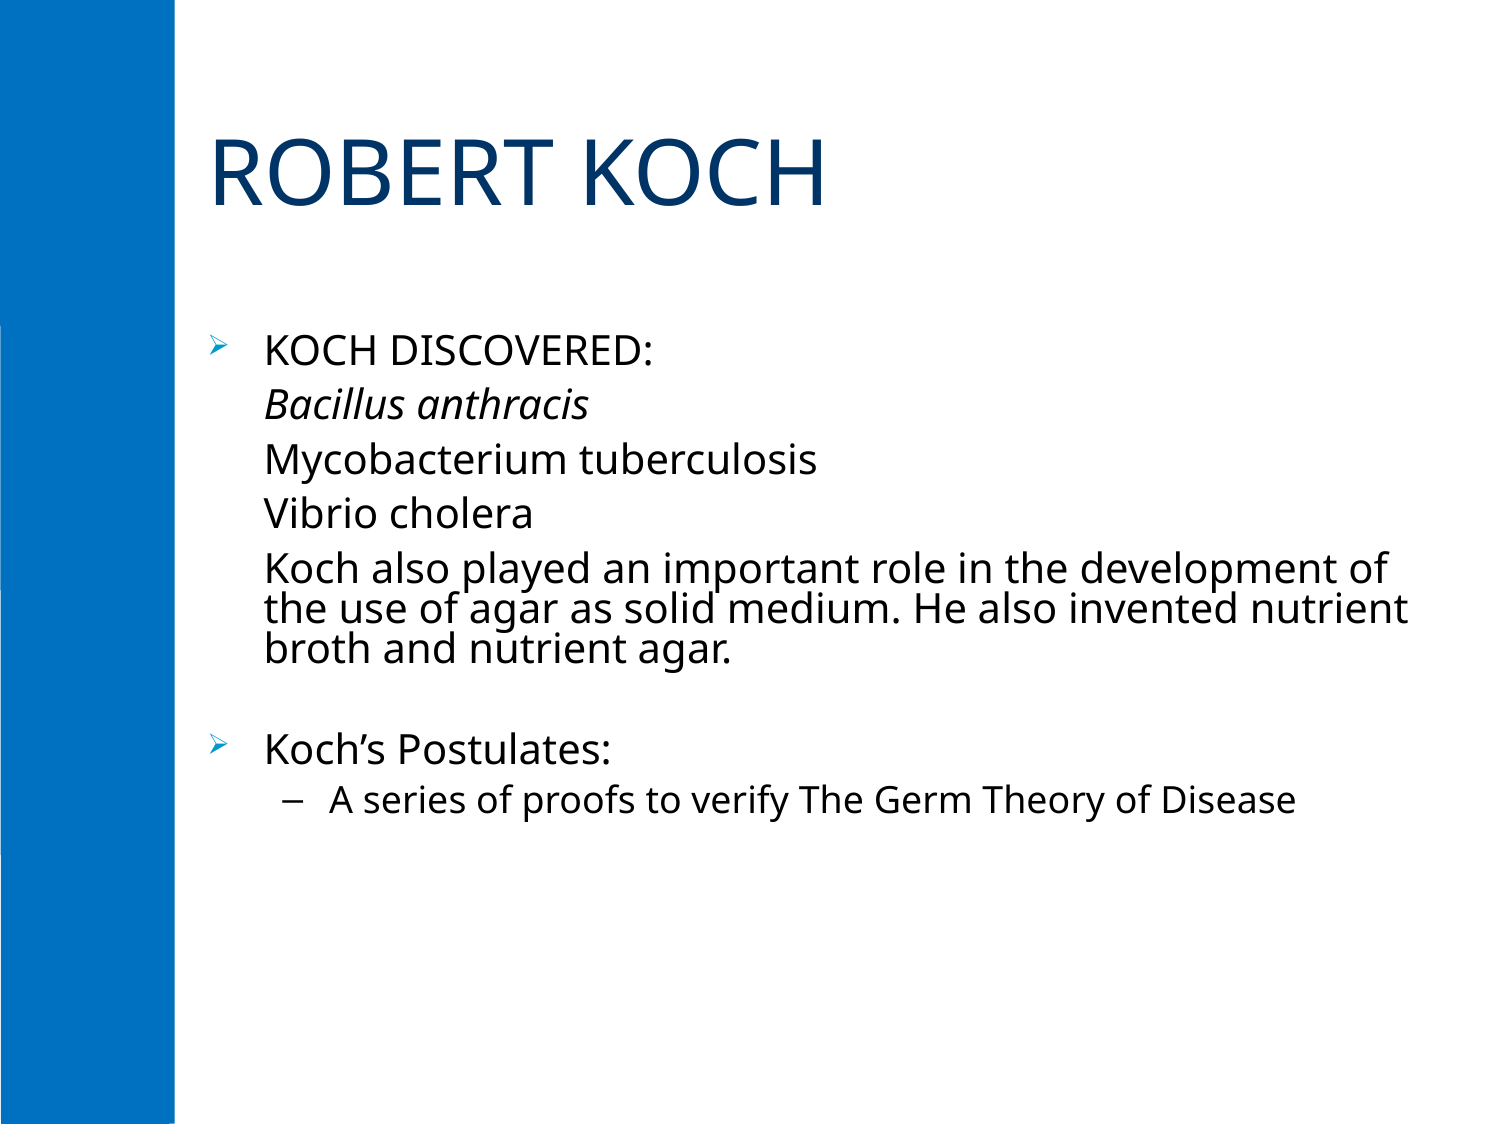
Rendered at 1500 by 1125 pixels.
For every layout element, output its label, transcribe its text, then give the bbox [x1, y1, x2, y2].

title ROBERT KOCH [192, 12, 1468, 324]
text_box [0, 0, 175, 1125]
list KOCH DISCOVERED: Bacillus anthracis Mycobacterium tuberculosis Vibrio cholera Koch also played an important role in the development of the use of agar as solid medium. He also invented nutrient broth and nutrient agar. Koch’s Postulates: A series of proofs to verify The Germ Theory of Disease [192, 324, 1468, 1125]
